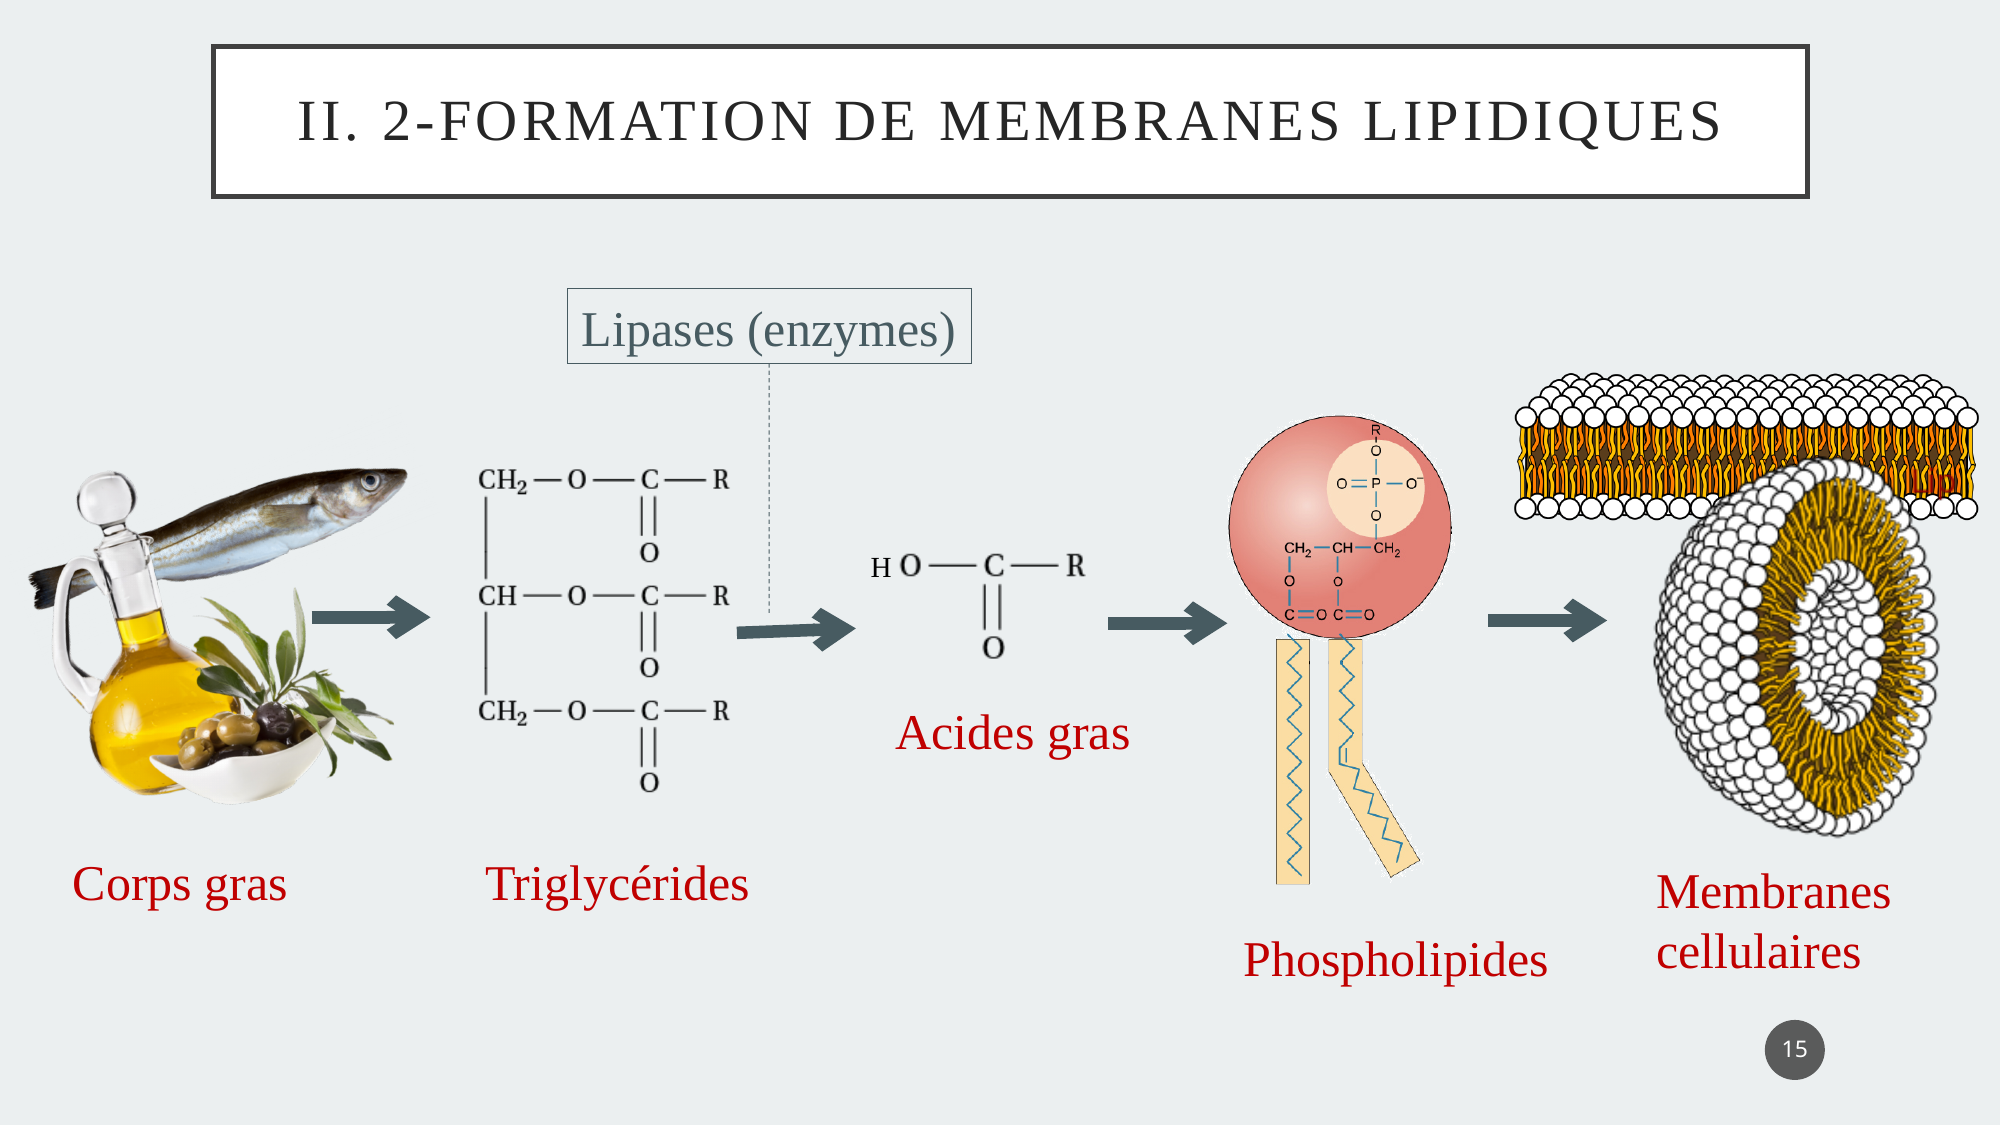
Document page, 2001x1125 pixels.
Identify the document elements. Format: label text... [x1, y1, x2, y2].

text_box Triglycérides [470, 843, 766, 919]
picture [1488, 368, 1985, 851]
title II. 2-Formation de membranes lipidiques [211, 44, 1810, 199]
text_box Corps gras [58, 843, 304, 919]
text_box Acides gras [881, 691, 1146, 767]
slide_number 15 [1764, 1019, 1825, 1080]
text_box H [855, 541, 895, 592]
text_box Phospholipides [1228, 919, 1565, 994]
text_box Membranes cellulaires [1641, 851, 1953, 986]
picture [0, 360, 457, 843]
picture [1219, 413, 1465, 885]
picture [471, 464, 737, 802]
picture [895, 534, 1094, 671]
text_box Lipases (enzymes) [567, 288, 972, 364]
